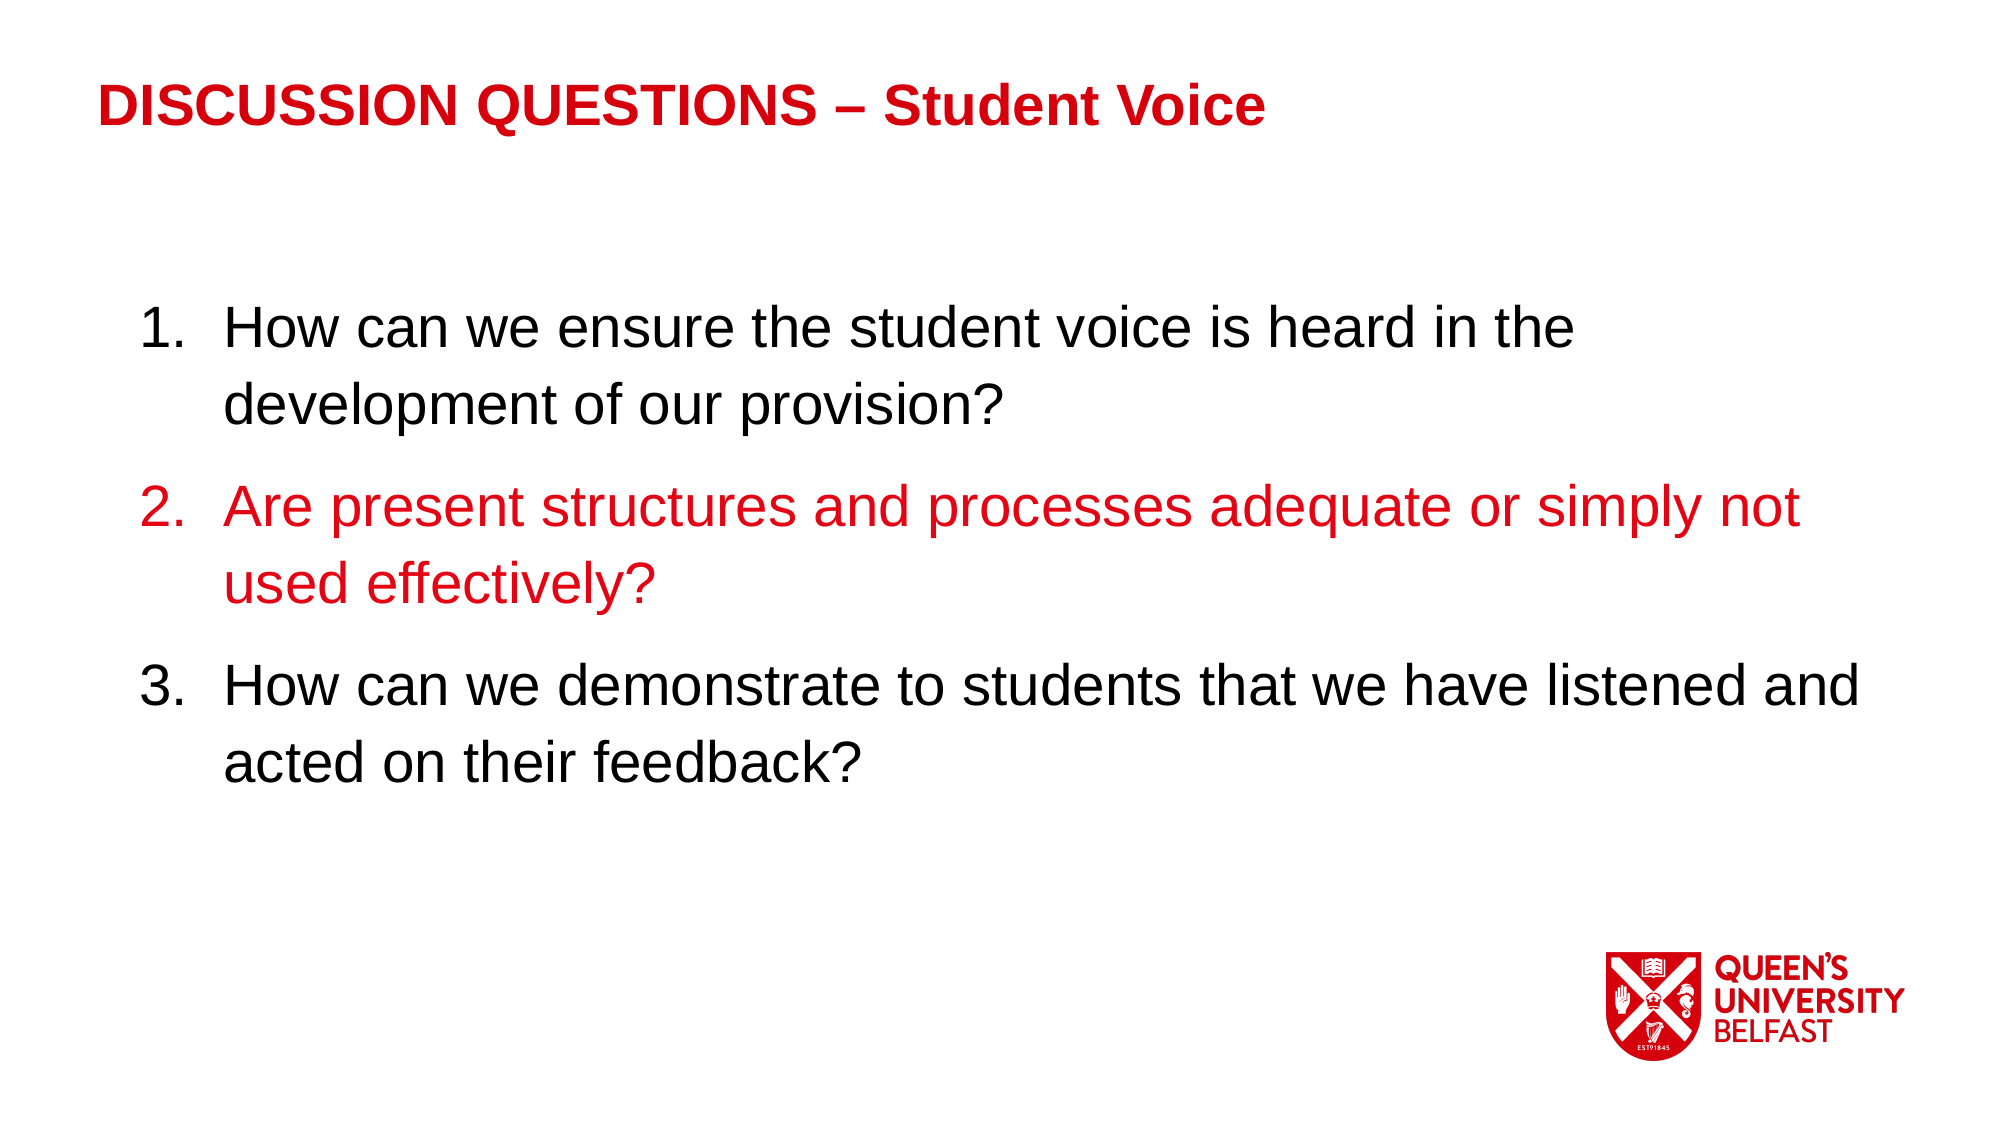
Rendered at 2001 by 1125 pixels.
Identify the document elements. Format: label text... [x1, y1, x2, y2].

list DISCUSSION QUESTIONS – Student Voice [83, 67, 1796, 232]
picture [1605, 948, 1906, 1065]
list How can we ensure the student voice is heard in the development of our provision? Are present structures and processes adequate or simply not used effectively? How can we demonstrate to students that we have listened and acted on their feedback? [124, 274, 1902, 1004]
